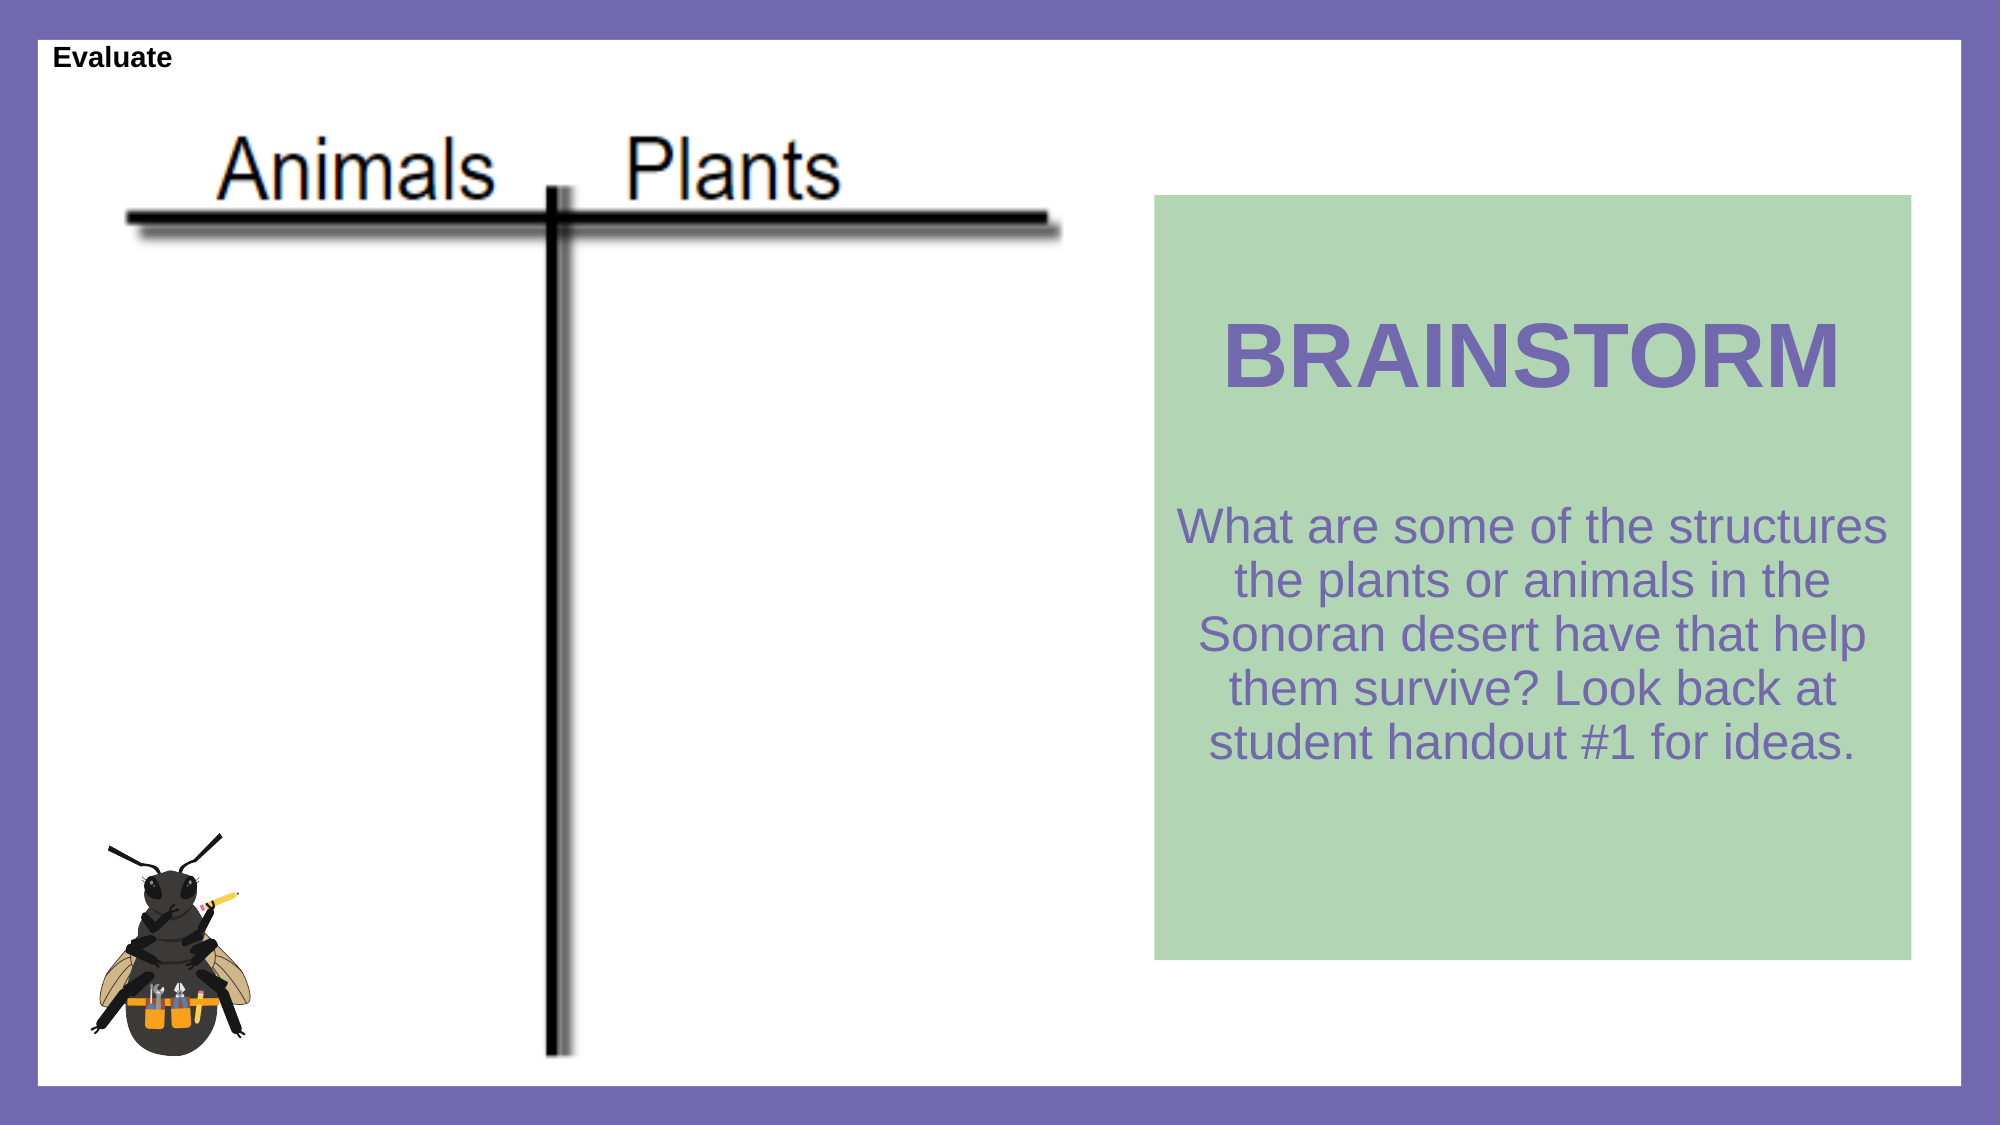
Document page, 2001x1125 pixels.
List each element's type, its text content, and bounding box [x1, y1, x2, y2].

list BRAINSTORM What are some of the structures the plants or animals in the Sonoran desert have that help them survive? Look back at student handout #1 for ideas. [1154, 195, 1912, 961]
text_box Evaluate [37, 23, 304, 89]
picture [37, 122, 1091, 1085]
